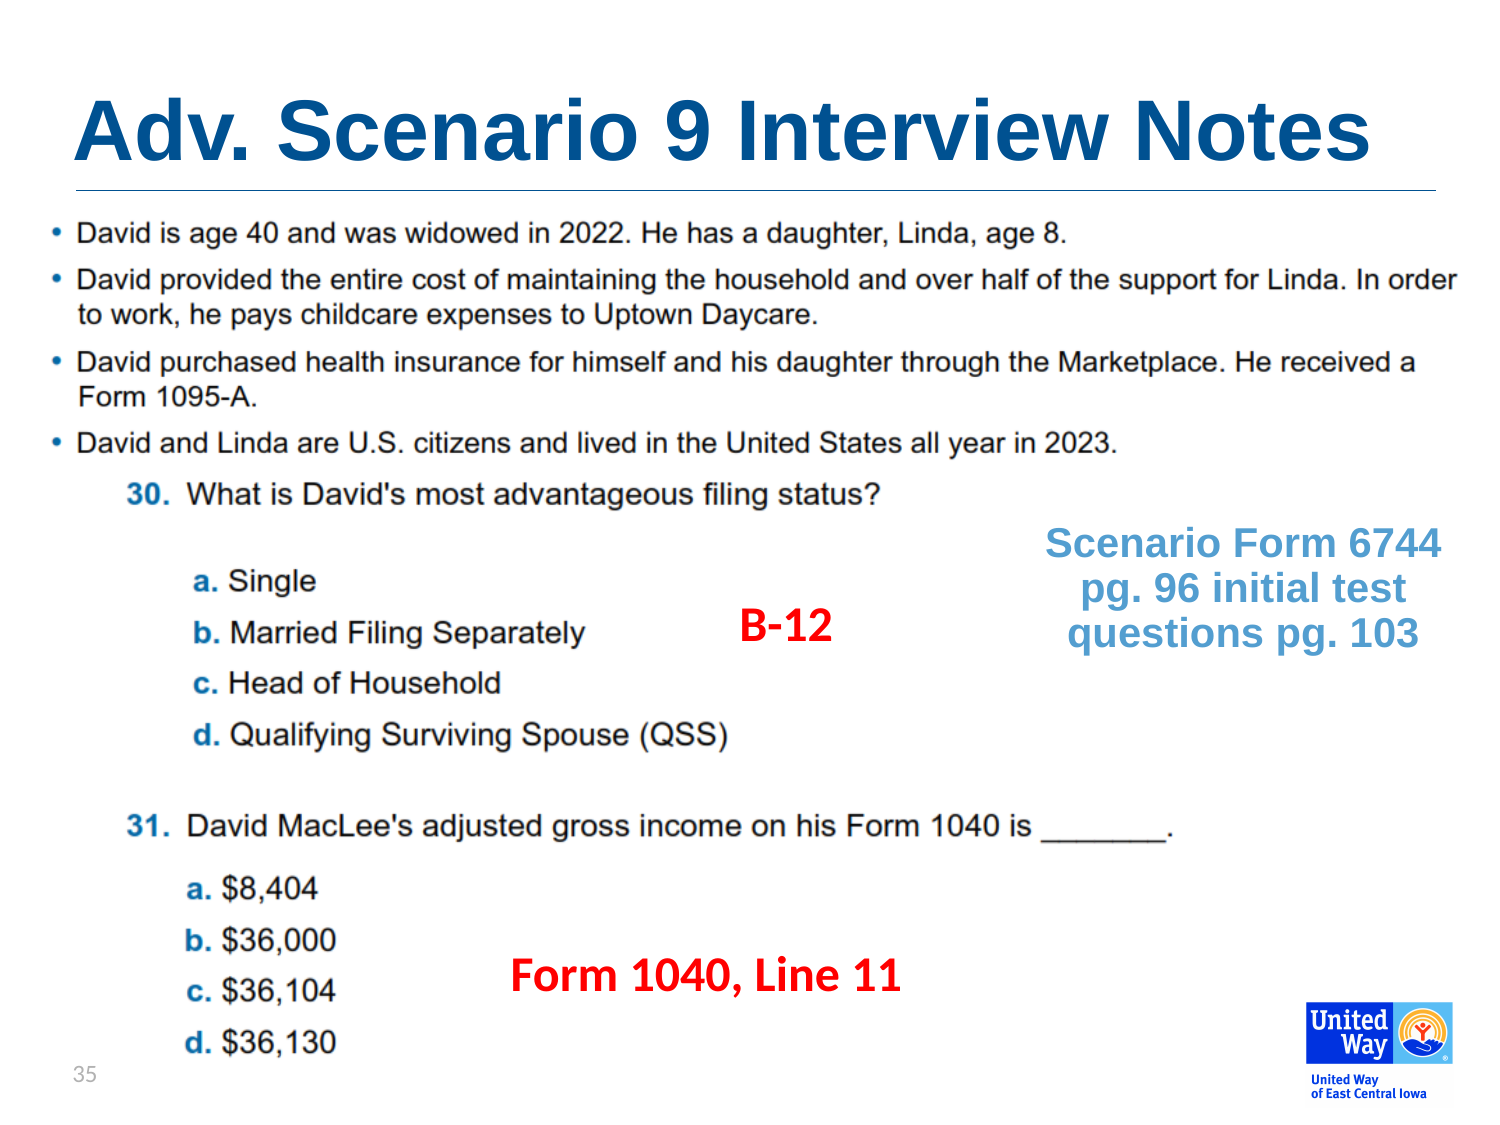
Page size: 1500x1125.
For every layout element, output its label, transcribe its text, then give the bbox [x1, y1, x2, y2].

text_box Scenario Form 6744 pg. 96 initial test questions pg. 103 [1196, 514, 1459, 769]
slide_number 35 [57, 1042, 395, 1103]
title Adv. Scenario 9 Interview Notes [57, 78, 1449, 189]
picture [1305, 1001, 1454, 1108]
picture [39, 216, 1476, 1066]
